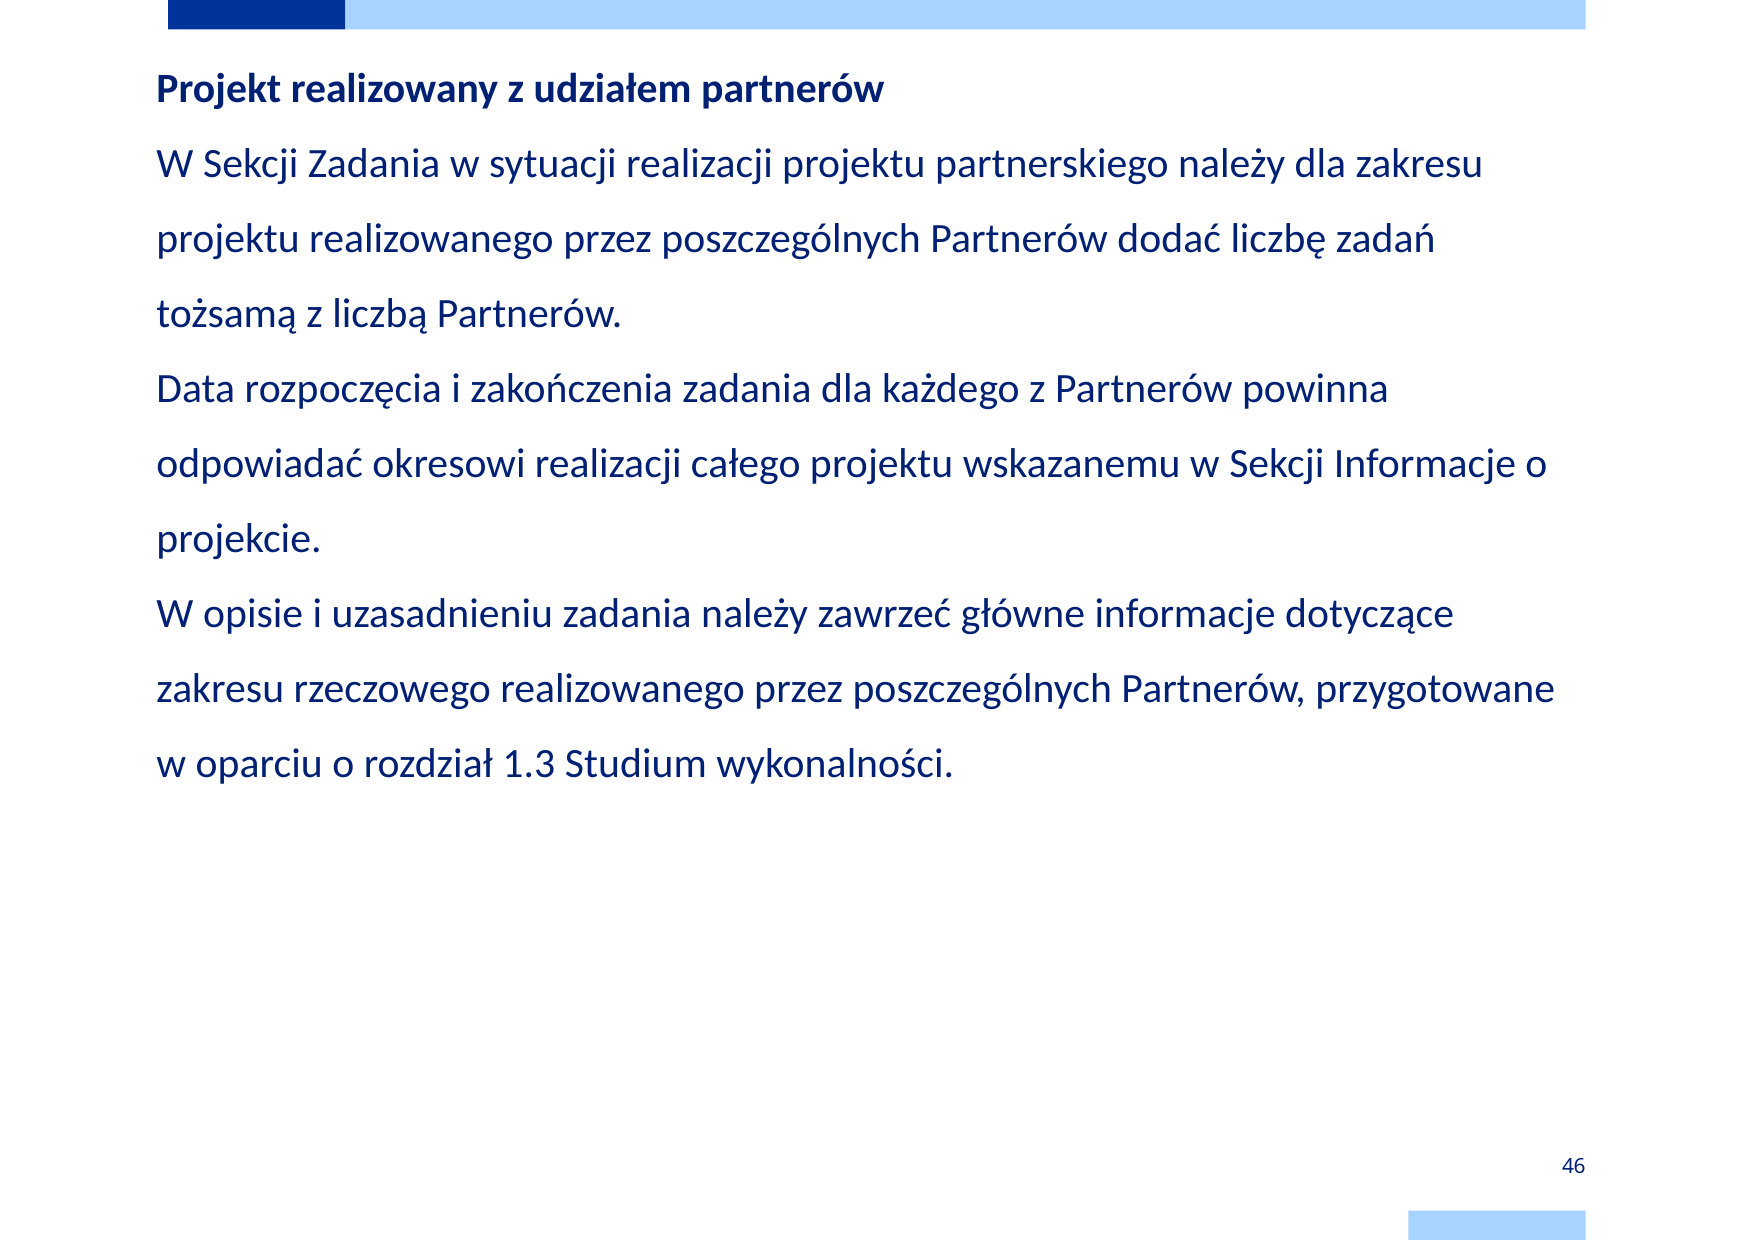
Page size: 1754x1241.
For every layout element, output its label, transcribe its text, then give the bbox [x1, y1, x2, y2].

title Projekt realizowany z udziałem partnerów W Sekcji Zadania w sytuacji realizacji projektu partnerskiego należy dla zakresu projektu realizowanego przez poszczególnych Partnerów dodać liczbę zadań tożsamą z liczbą Partnerów. Data rozpoczęcia i zakończenia zadania dla każdego z Partnerów powinna odpowiadać okresowi realizacji całego projektu wskazanemu w Sekcji Informacje o projekcie. W opisie i uzasadnieniu zadania należy zawrzeć główne informacje dotyczące zakresu rzeczowego realizowanego przez poszczególnych Partnerów, przygotowane w oparciu o rozdział 1.3 Studium wykonalności. [156, 36, 1574, 214]
slide_number 46 [1408, 1151, 1586, 1182]
